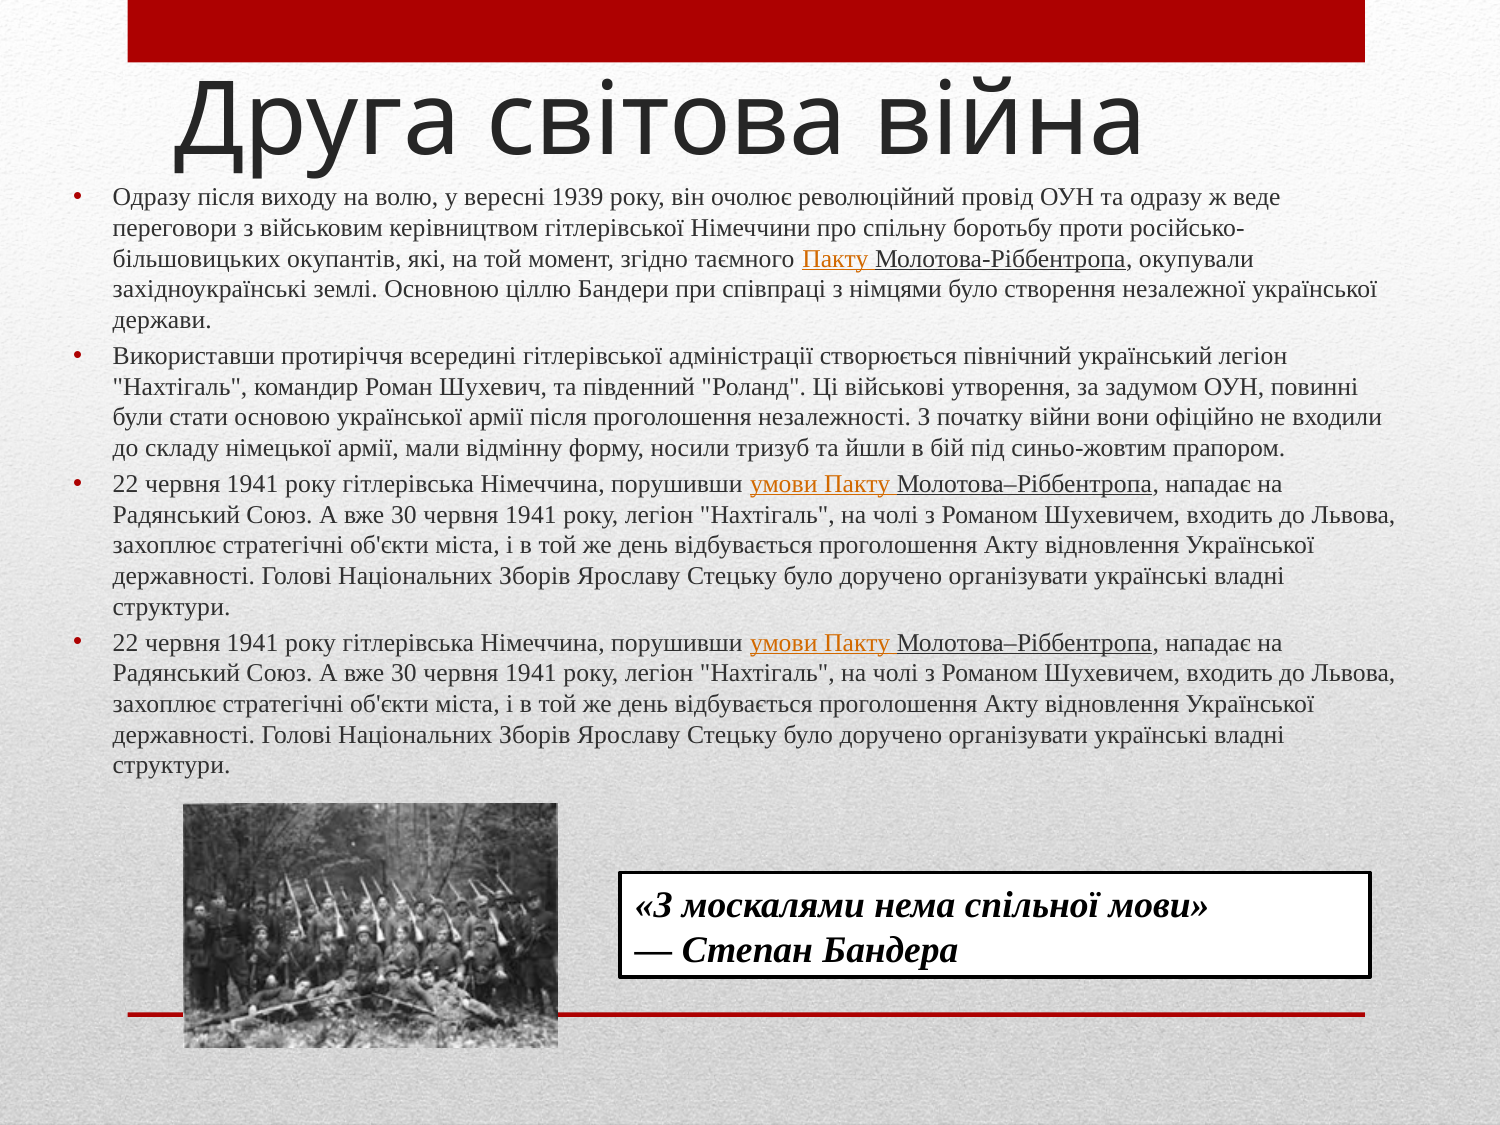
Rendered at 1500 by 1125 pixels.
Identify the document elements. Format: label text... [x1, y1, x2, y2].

title Друга світова війна [159, 42, 1272, 172]
list Одразу після виходу на волю, у вересні 1939 року, він очолює революційний провід ОУН та одразу ж веде переговори з військовим керівництвом гітлерівської Німеччини про спільну боротьбу проти російсько-більшовицьких окупантів, які, на той момент, згідно таємного Пакту Молотова-Ріббентропа, окупували західноукраїнські землі. Основною ціллю Бандери при співпраці з німцями було створення незалежної української держави. Використавши протиріччя всередині гітлерівської адміністрації створюється північний український легіон "Нахтігаль", командир Роман Шухевич, та південний "Роланд". Ці військові утворення, за задумом ОУН, повинні були стати основою української армії після проголошення незалежності. З початку війни вони офіційно не входили до складу німецької армії, мали відмінну форму, носили тризуб та йшли в бій під синьо-жовтим прапором. 22 червня 1941 року гітлерівська Німеччина, порушивши умови Пакту Молотова–Ріббентропа, нападає на Радянський Союз. А вже 30 червня 1941 року, легіон "Нахтігаль", на чолі з Романом Шухевичем, входить до Львова, захоплює стратегічні об'єкти міста, і в той же день відбувається проголошення Акту відновлення Української державності. Голові Національних Зборів Ярославу Стецьку було доручено організувати українські владні структури. 22 червня 1941 року гітлерівська Німеччина, порушивши умови Пакту Молотова–Ріббентропа, нападає на Радянський Союз. А вже 30 червня 1941 року, легіон "Нахтігаль", на чолі з Романом Шухевичем, входить до Львова, захоплює стратегічні об'єкти міста, і в той же день відбувається проголошення Акту відновлення Української державності. Голові Національних Зборів Ярославу Стецьку було доручено організувати українські владні структури. [58, 172, 1419, 787]
picture [182, 802, 559, 1049]
text_box «З москалями нема спільної мови» — Степан Бандера [618, 871, 1372, 979]
